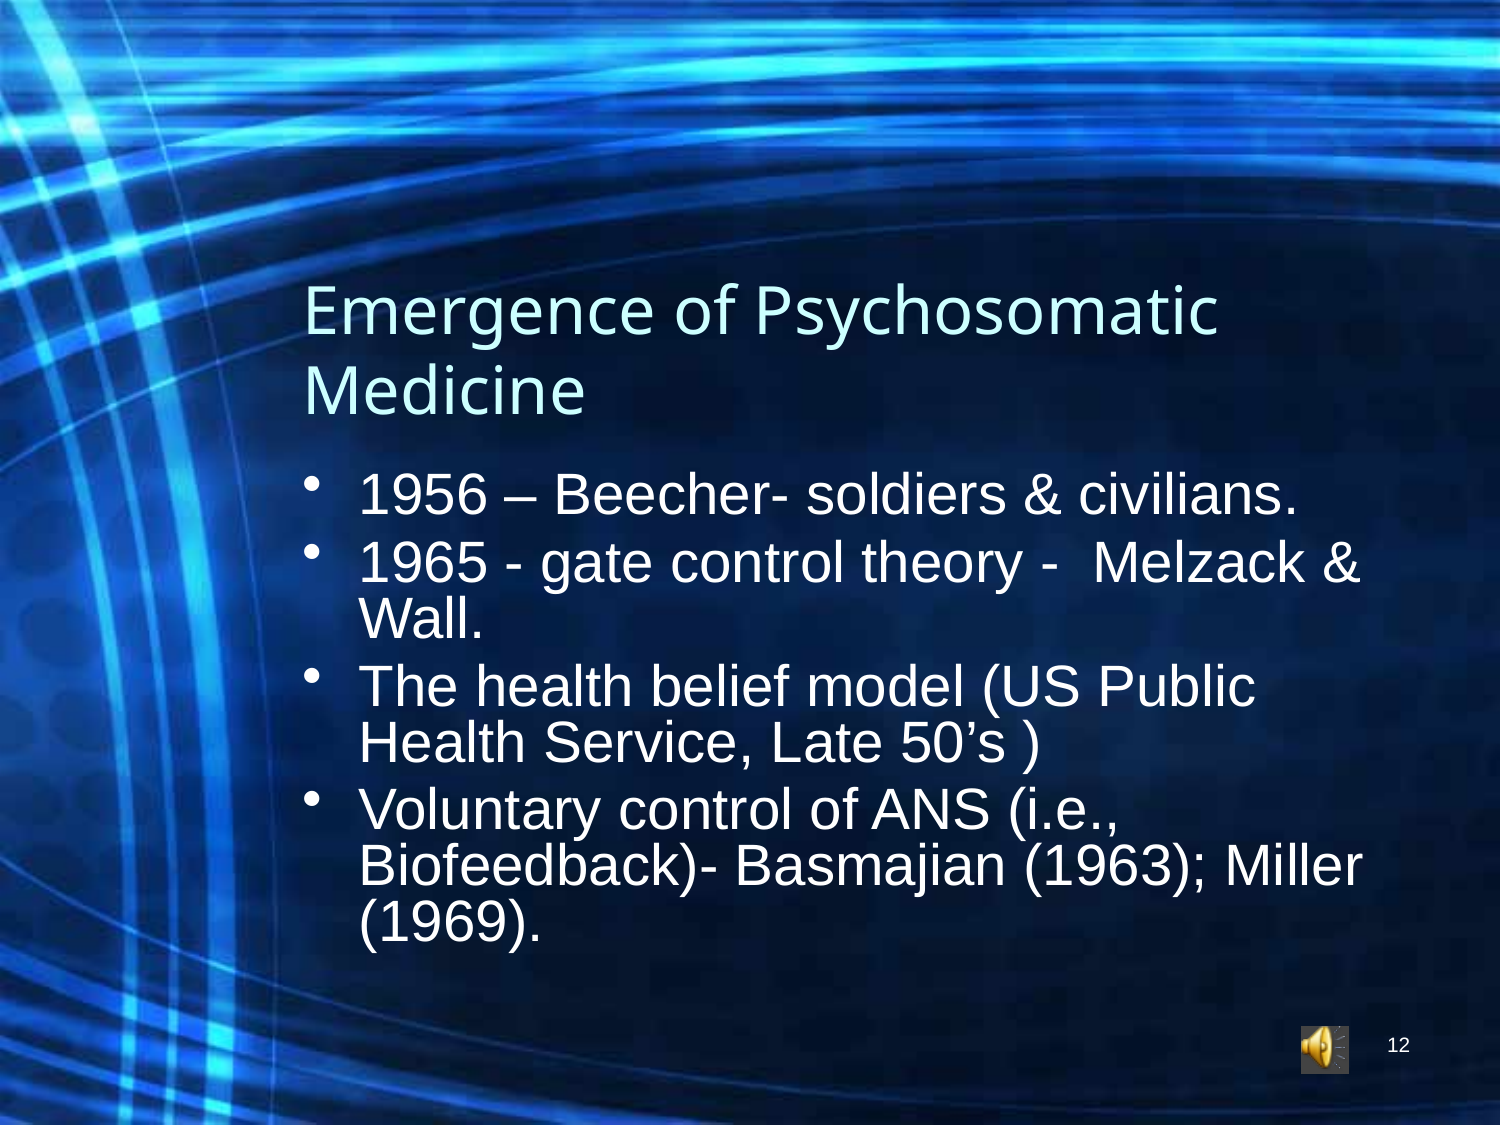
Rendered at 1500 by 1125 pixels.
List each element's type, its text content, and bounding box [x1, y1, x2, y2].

title Emergence of Psychosomatic Medicine [287, 286, 1451, 409]
slide_number 12 [1074, 1024, 1426, 1103]
picture [0, 0, 1500, 1125]
list 1956 – Beecher- soldiers & civilians. 1965 - gate control theory - Melzack & Wall. The health belief model (US Public Health Service, Late 50’s ) Voluntary control of ANS (i.e., Biofeedback)- Basmajian (1963); Miller (1969). [287, 462, 1451, 976]
